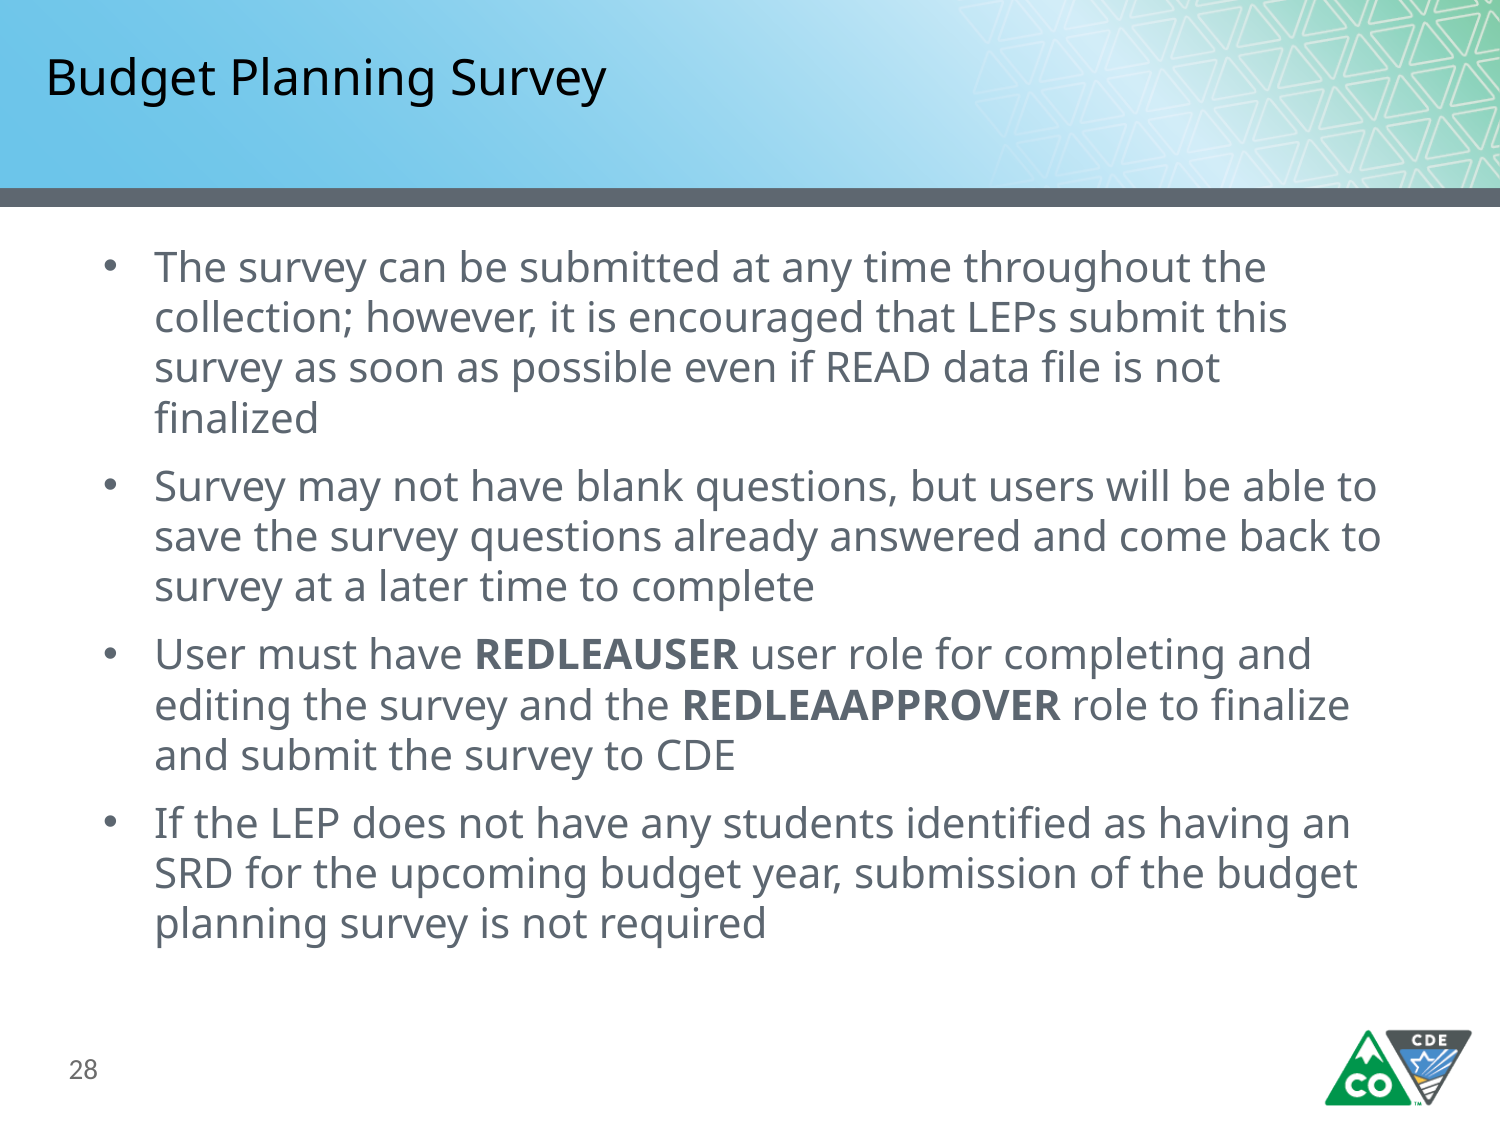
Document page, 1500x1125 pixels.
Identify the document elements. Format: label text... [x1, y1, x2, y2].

slide_number 28 [45, 1042, 122, 1103]
list The survey can be submitted at any time throughout the collection; however, it is encouraged that LEPs submit this survey as soon as possible even if READ data file is not finalized Survey may not have blank questions, but users will be able to save the survey questions already answered and come back to survey at a later time to complete User must have REDLEAUSER user role for completing and editing the survey and the REDLEAAPPROVER role to finalize and submit the survey to CDE If the LEP does not have any students identified as having an SRD for the upcoming budget year, submission of the budget planning survey is not required [103, 239, 1397, 954]
picture [0, 0, 1500, 207]
picture [1312, 1021, 1482, 1113]
title Budget Planning Survey [45, 45, 1339, 162]
